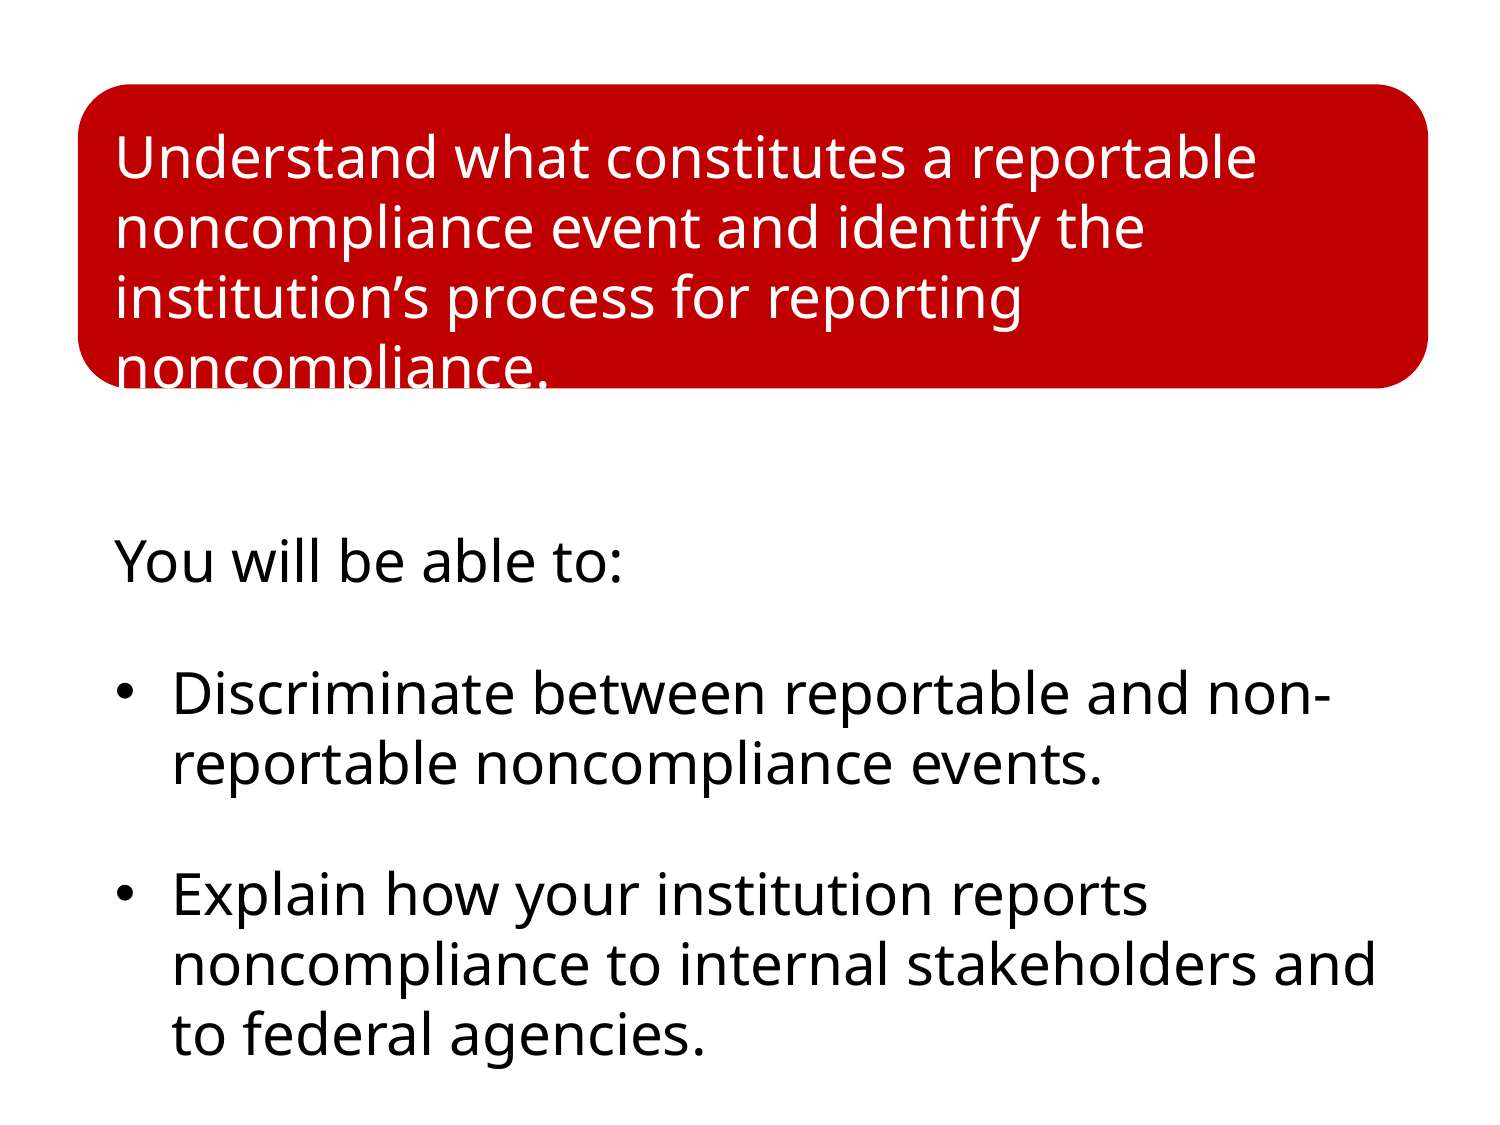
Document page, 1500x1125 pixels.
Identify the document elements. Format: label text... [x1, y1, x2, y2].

list Understand what constitutes a reportable noncompliance event and identify the institution’s process for reporting noncompliance. You will be able to: Discriminate between reportable and non-reportable noncompliance events. Explain how your institution reports noncompliance to internal stakeholders and to federal agencies. [99, 112, 1450, 1088]
text_box [78, 85, 1421, 377]
